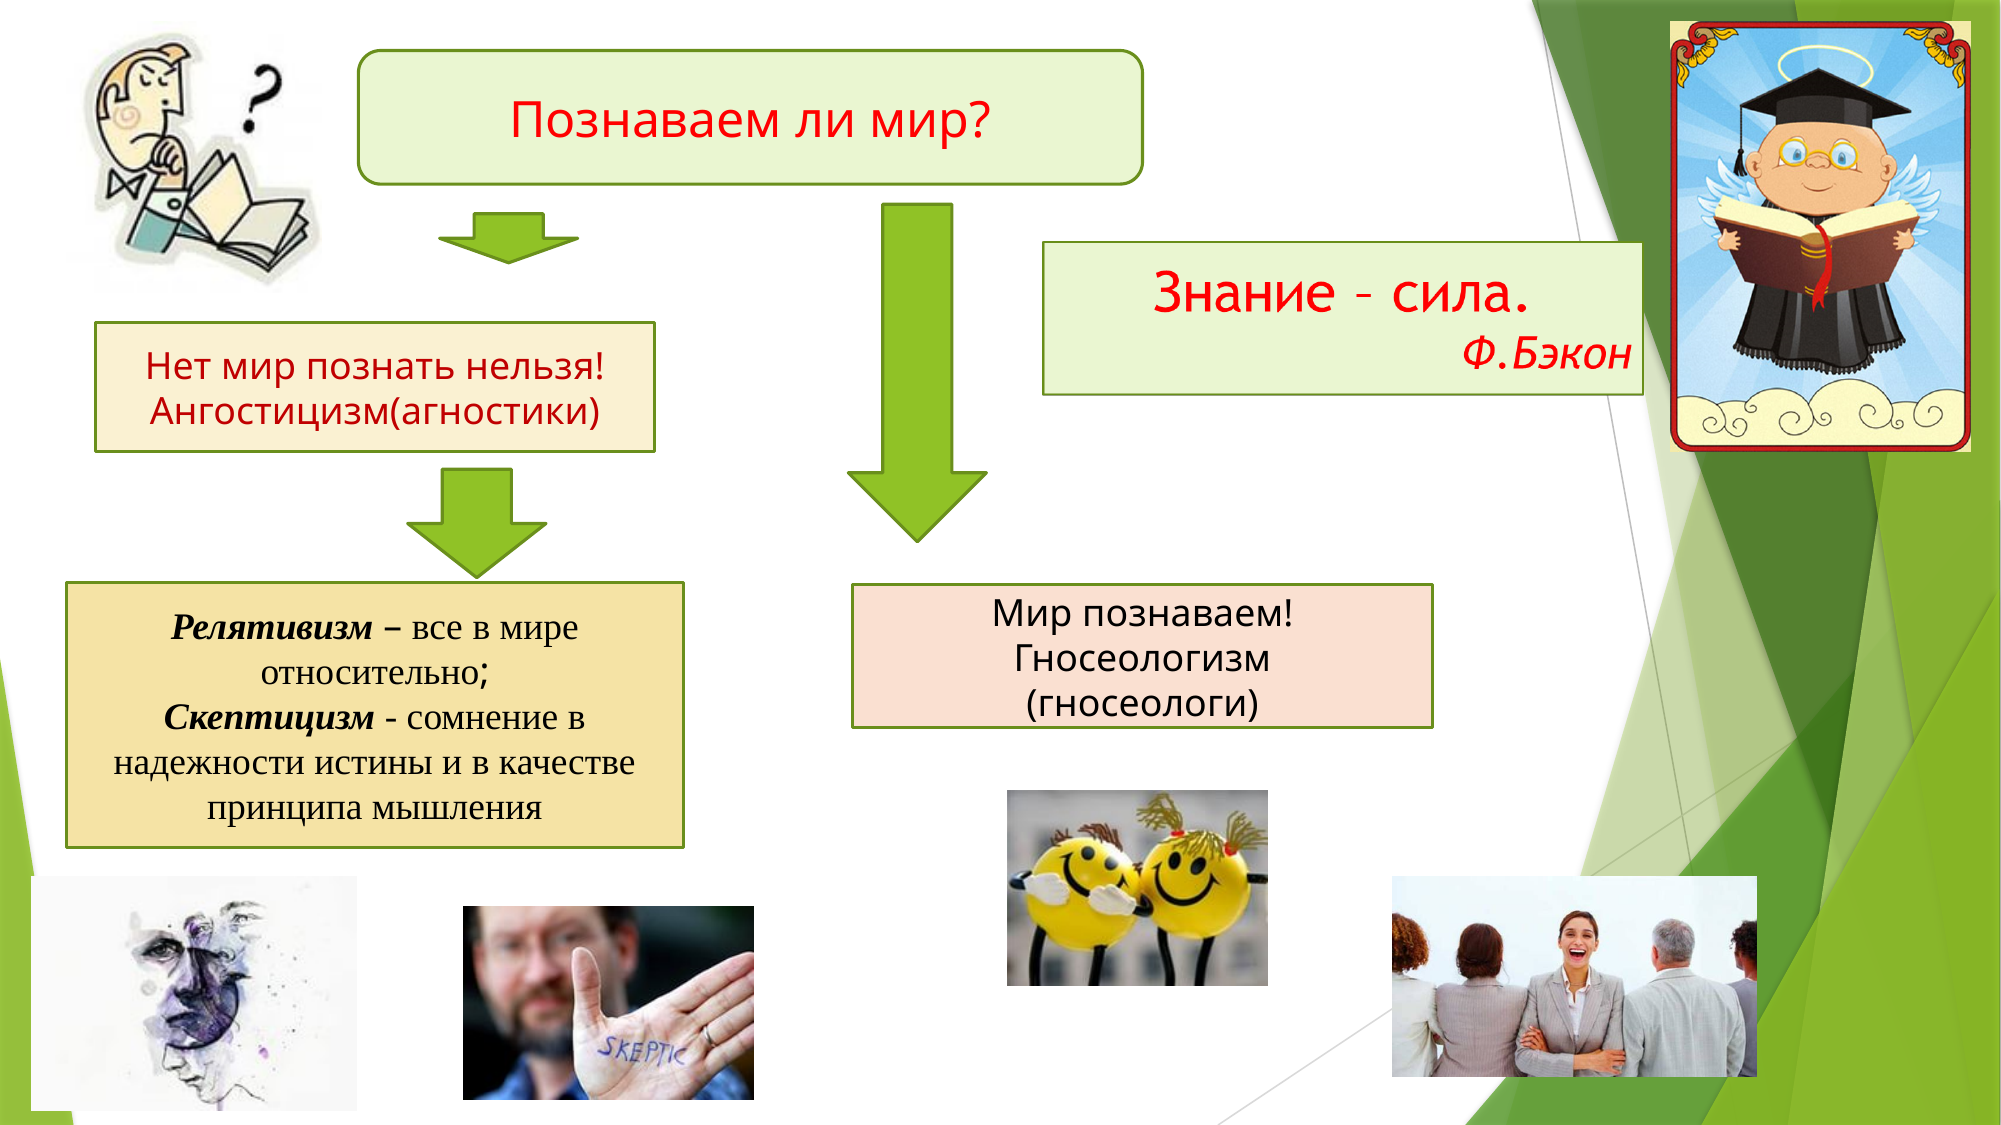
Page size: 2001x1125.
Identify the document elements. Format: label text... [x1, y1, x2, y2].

text_box [438, 212, 580, 265]
text_box [846, 202, 988, 543]
text_box Релятивизм – все в мире относительно; Скептицизм - сомнение в надежности истины и в качестве принципа мышления [65, 581, 685, 849]
picture [1392, 875, 1757, 1077]
picture [1669, 20, 1972, 452]
picture [65, 20, 322, 294]
picture [462, 905, 755, 1101]
text_box [406, 467, 548, 579]
picture [1007, 789, 1269, 986]
picture [30, 875, 357, 1112]
picture [1042, 238, 1660, 406]
text_box Познаваем ли мир? [356, 48, 1145, 186]
text_box Нет мир познать нельзя! Ангостицизм(агностики) [94, 321, 656, 453]
text_box Мир познаваем! Гносеологизм (гносеологи) [851, 583, 1434, 729]
